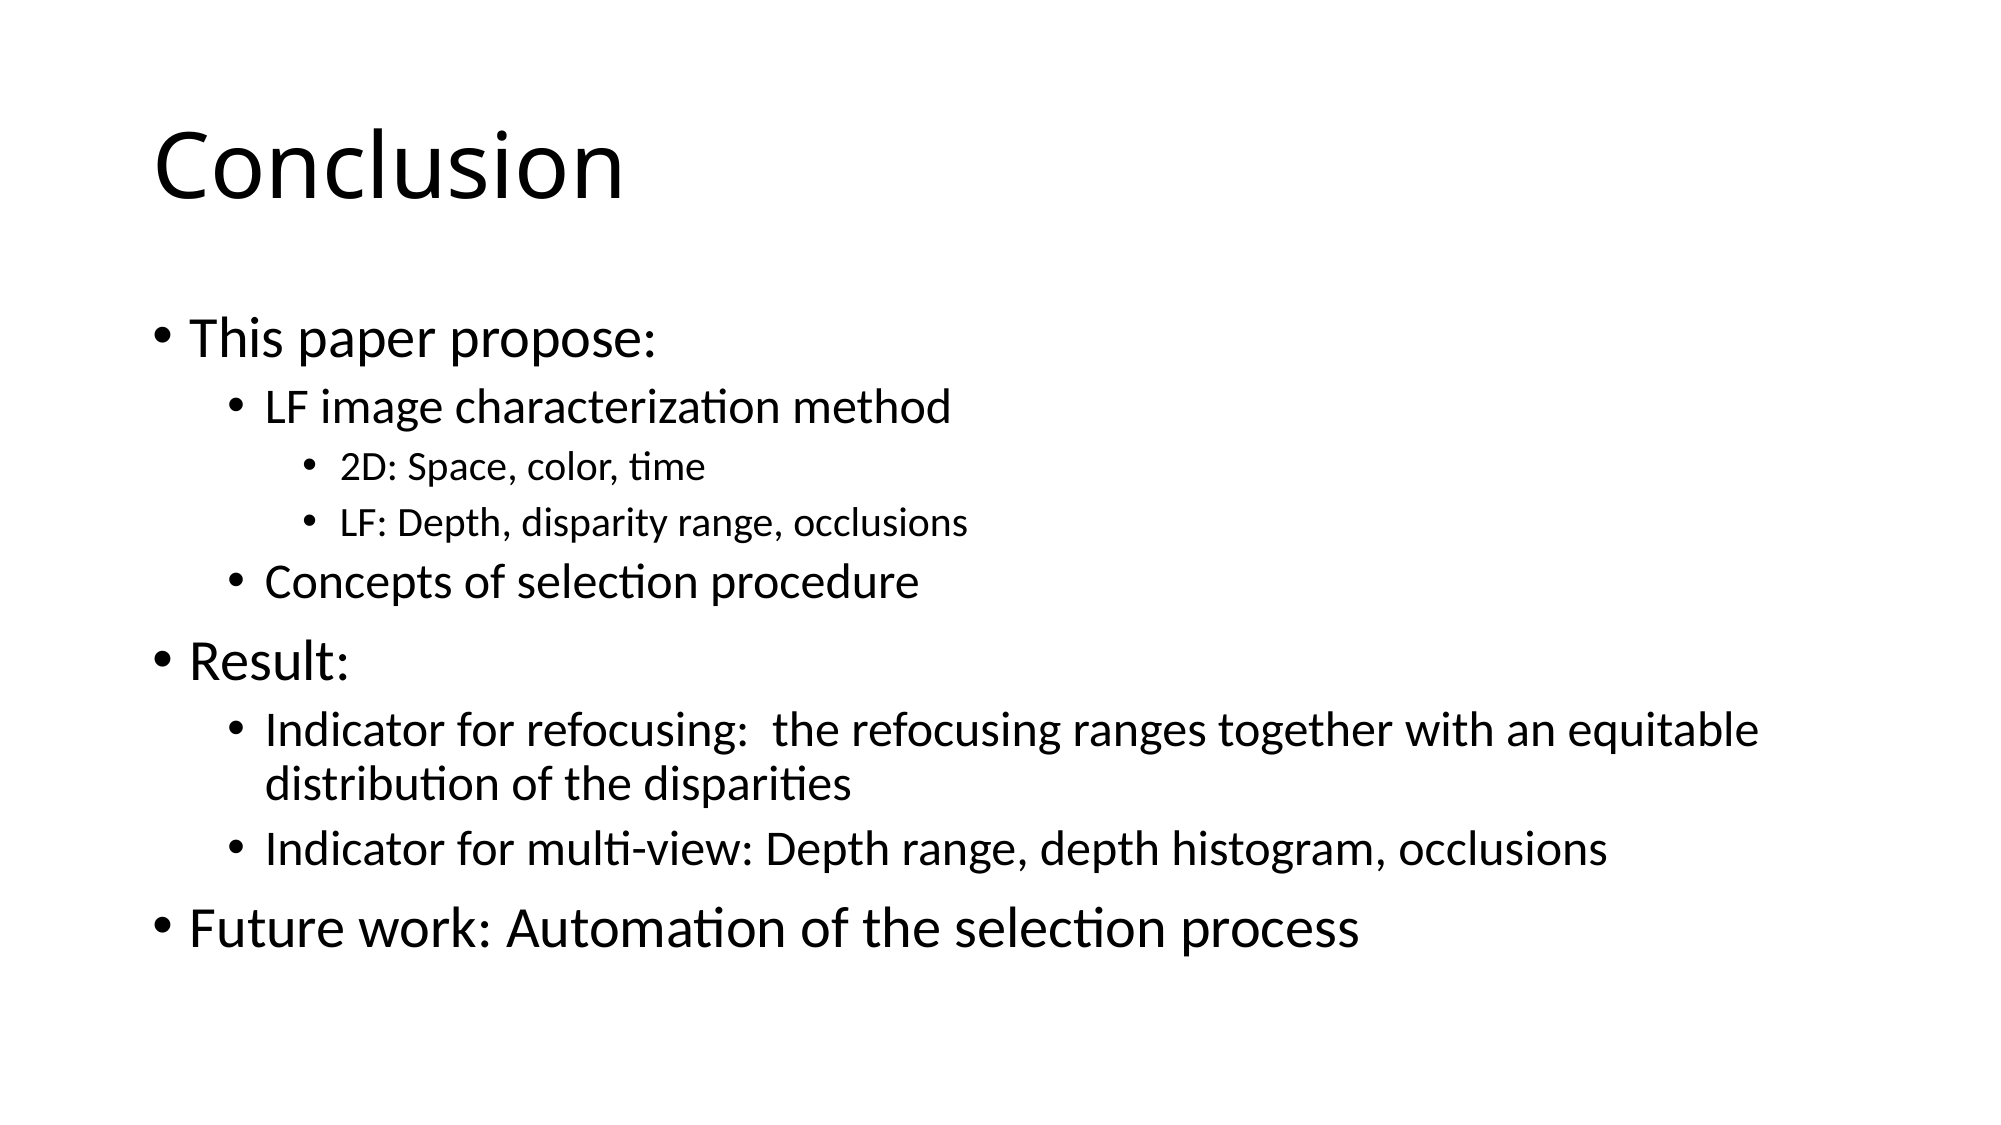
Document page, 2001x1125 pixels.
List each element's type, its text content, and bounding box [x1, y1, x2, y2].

list This paper propose: LF image characterization method 2D: Space, color, time LF: Depth, disparity range, occlusions Concepts of selection procedure Result: Indicator for refocusing: the refocusing ranges together with an equitable distribution of the disparities Indicator for multi-view: Depth range, depth histogram, occlusions Future work: Automation of the selection process [137, 299, 1863, 1014]
title Conclusion [137, 59, 1863, 278]
